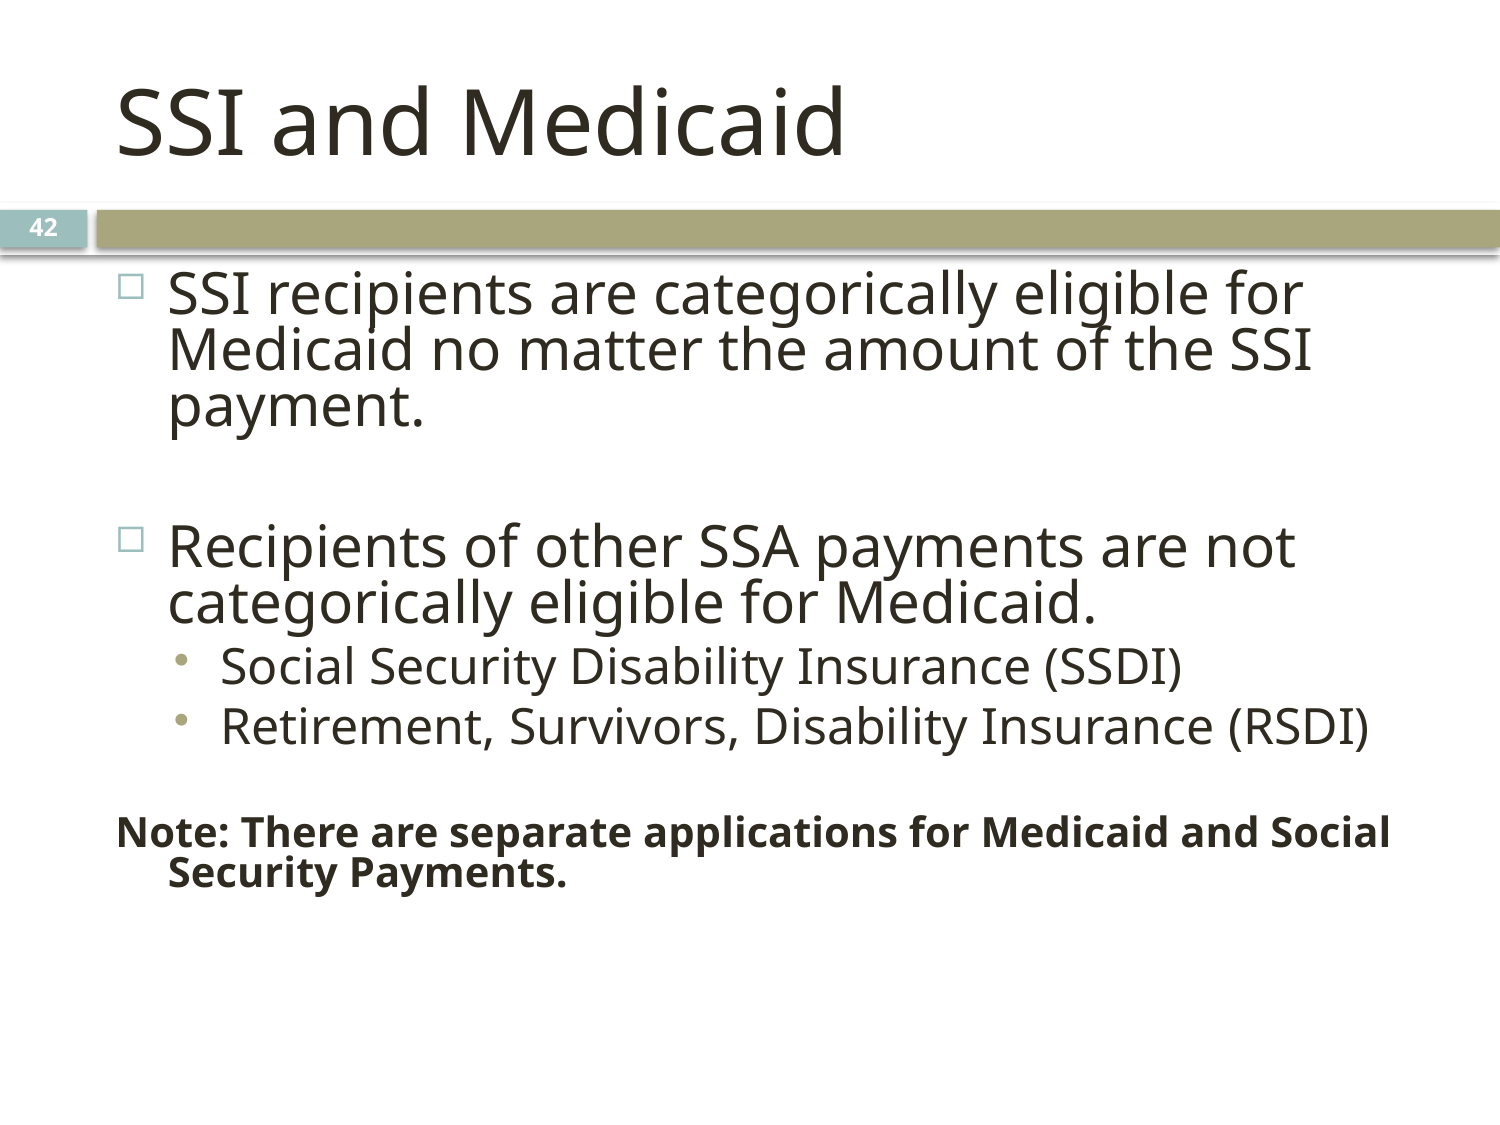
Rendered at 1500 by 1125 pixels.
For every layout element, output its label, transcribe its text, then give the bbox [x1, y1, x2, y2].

title SSI and Medicaid [100, 37, 1438, 200]
list SSI recipients are categorically eligible for Medicaid no matter the amount of the SSI payment. Recipients of other SSA payments are not categorically eligible for Medicaid. Social Security Disability Insurance (SSDI) Retirement, Survivors, Disability Insurance (RSDI) Note: There are separate applications for Medicaid and Social Security Payments. [100, 262, 1438, 1000]
slide_number 42 [0, 208, 88, 249]
